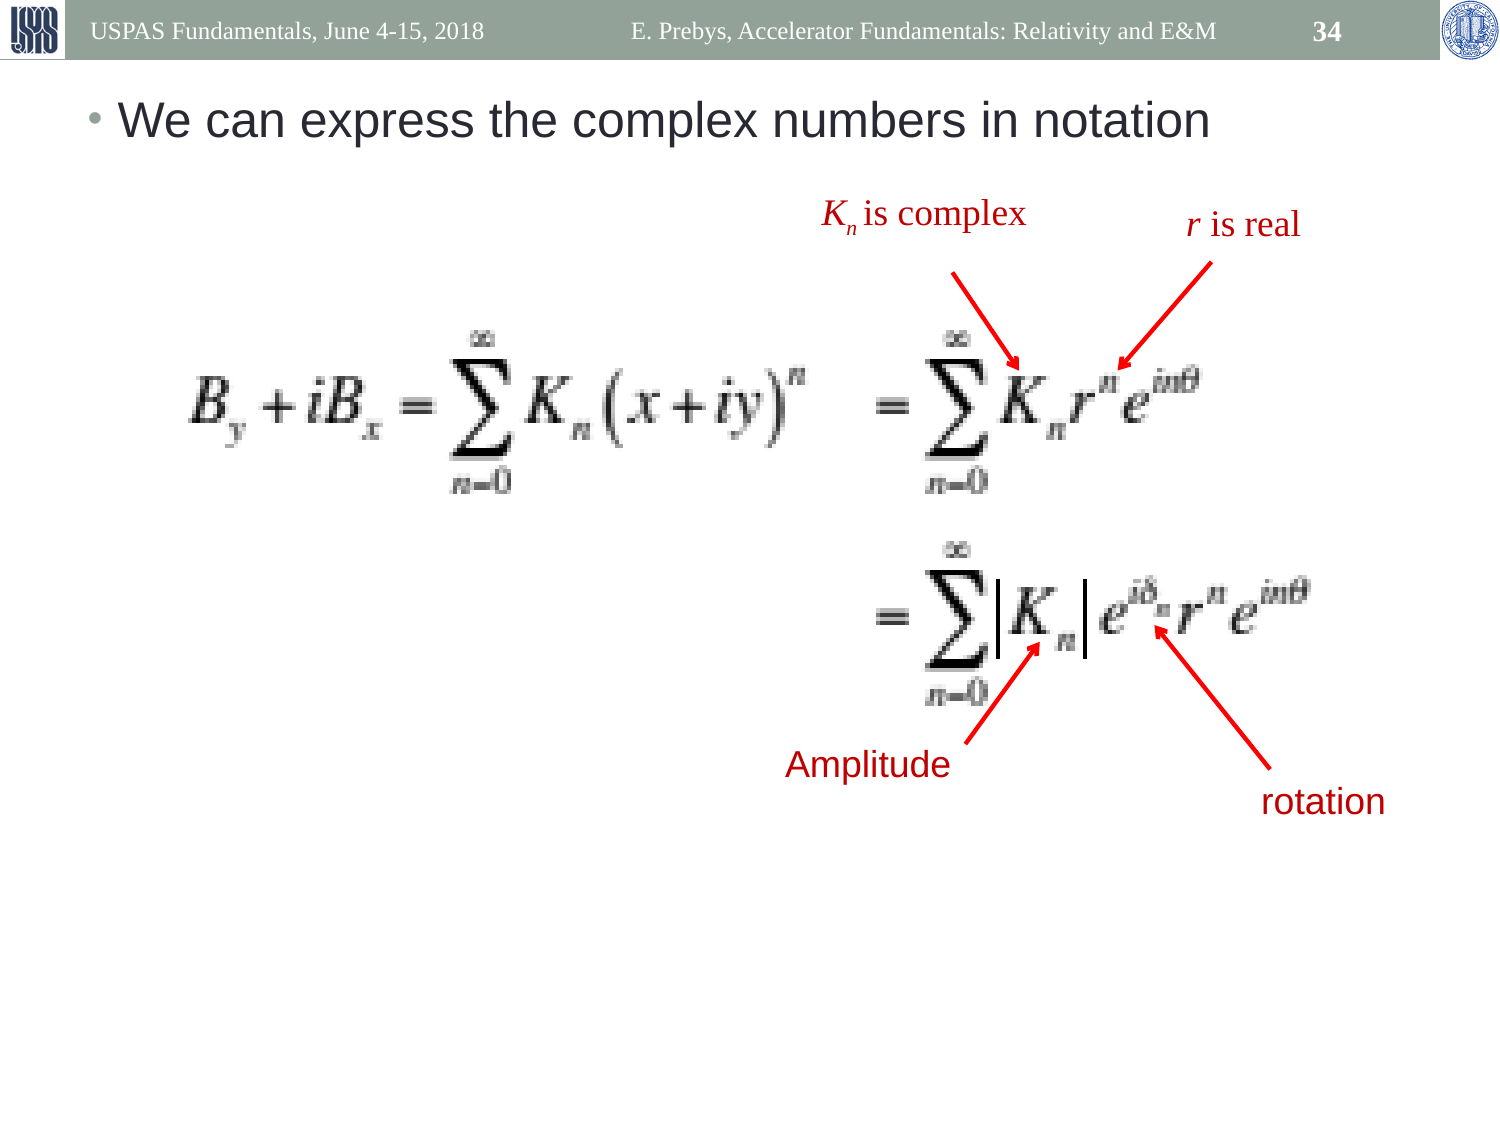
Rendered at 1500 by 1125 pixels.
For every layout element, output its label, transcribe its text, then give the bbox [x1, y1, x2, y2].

picture [0, 0, 65, 59]
text_box Kn is complex [806, 180, 1068, 247]
footer E. Prebys, Accelerator Fundamentals: Relativity and E&M [562, 3, 1286, 57]
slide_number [75, 3, 550, 57]
text_box r is real [1171, 191, 1433, 252]
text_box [1154, 624, 1271, 770]
list We can express the complex numbers in notation [72, 80, 1427, 462]
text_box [952, 272, 1020, 371]
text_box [1117, 261, 1212, 371]
slide_number 34 [1297, 3, 1425, 57]
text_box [142, 288, 1361, 736]
text_box Amplitude [705, 744, 966, 793]
text_box rotation [1139, 769, 1401, 830]
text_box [965, 641, 1040, 745]
picture [1440, 0, 1500, 61]
